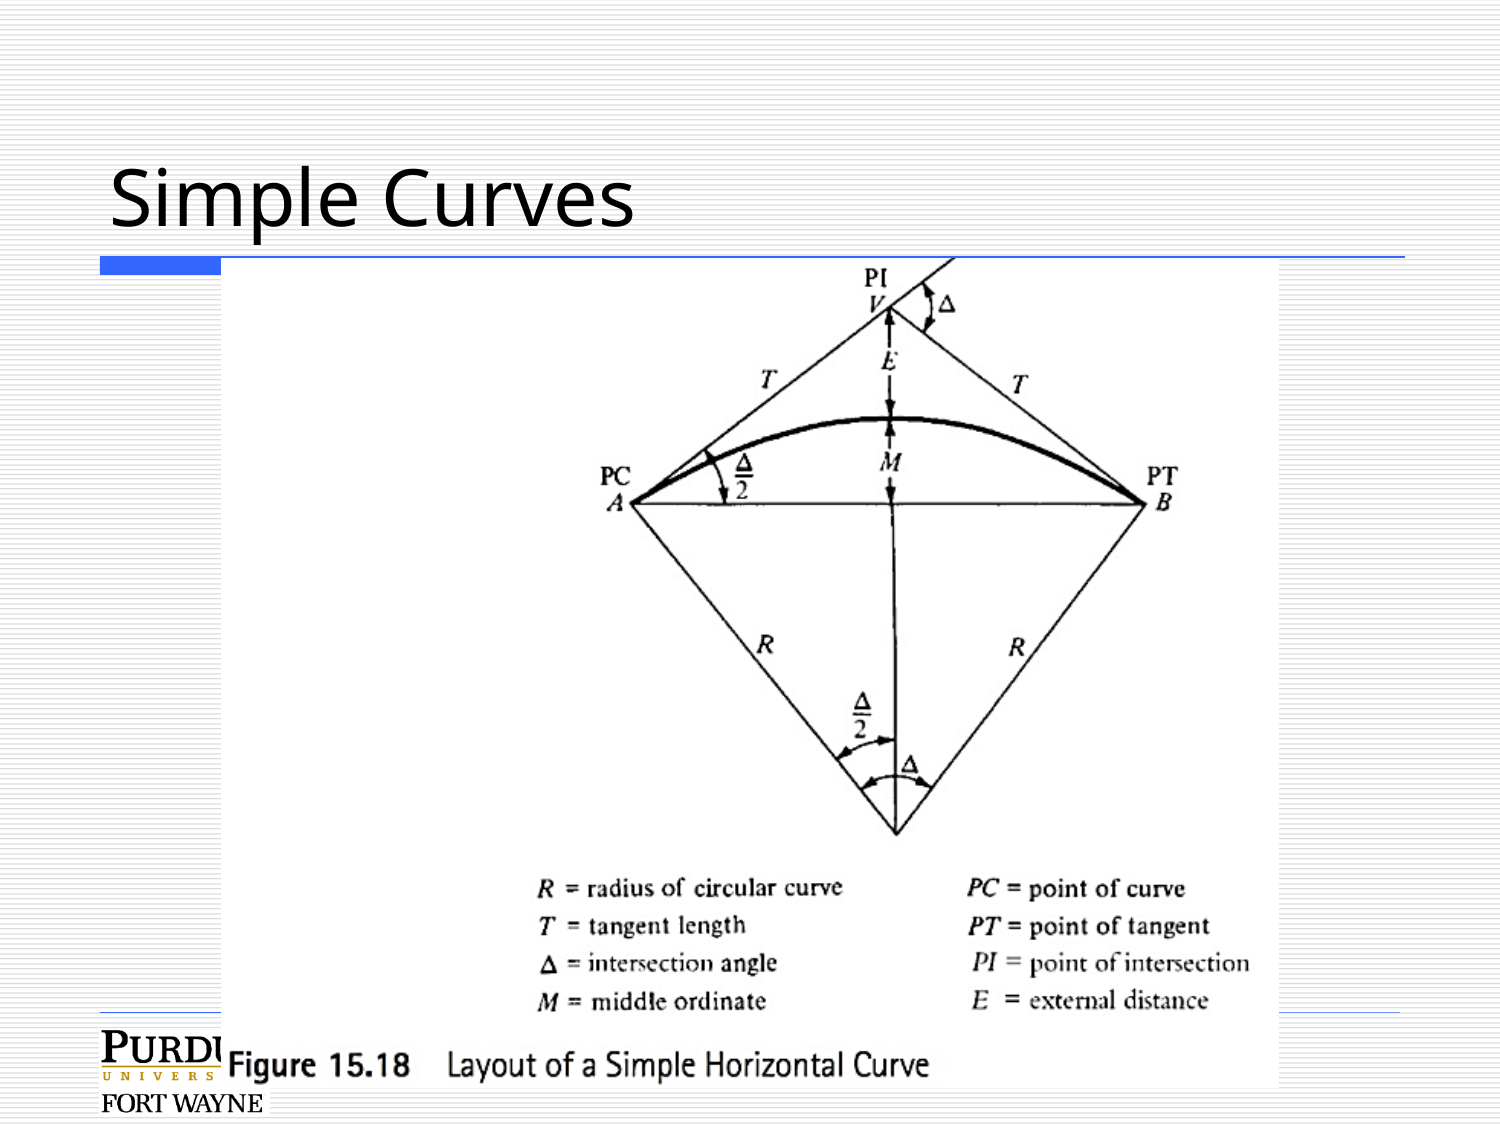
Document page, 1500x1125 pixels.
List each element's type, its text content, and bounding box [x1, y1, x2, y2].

title Simple Curves [94, 50, 1407, 250]
picture [0, 0, 1500, 1125]
